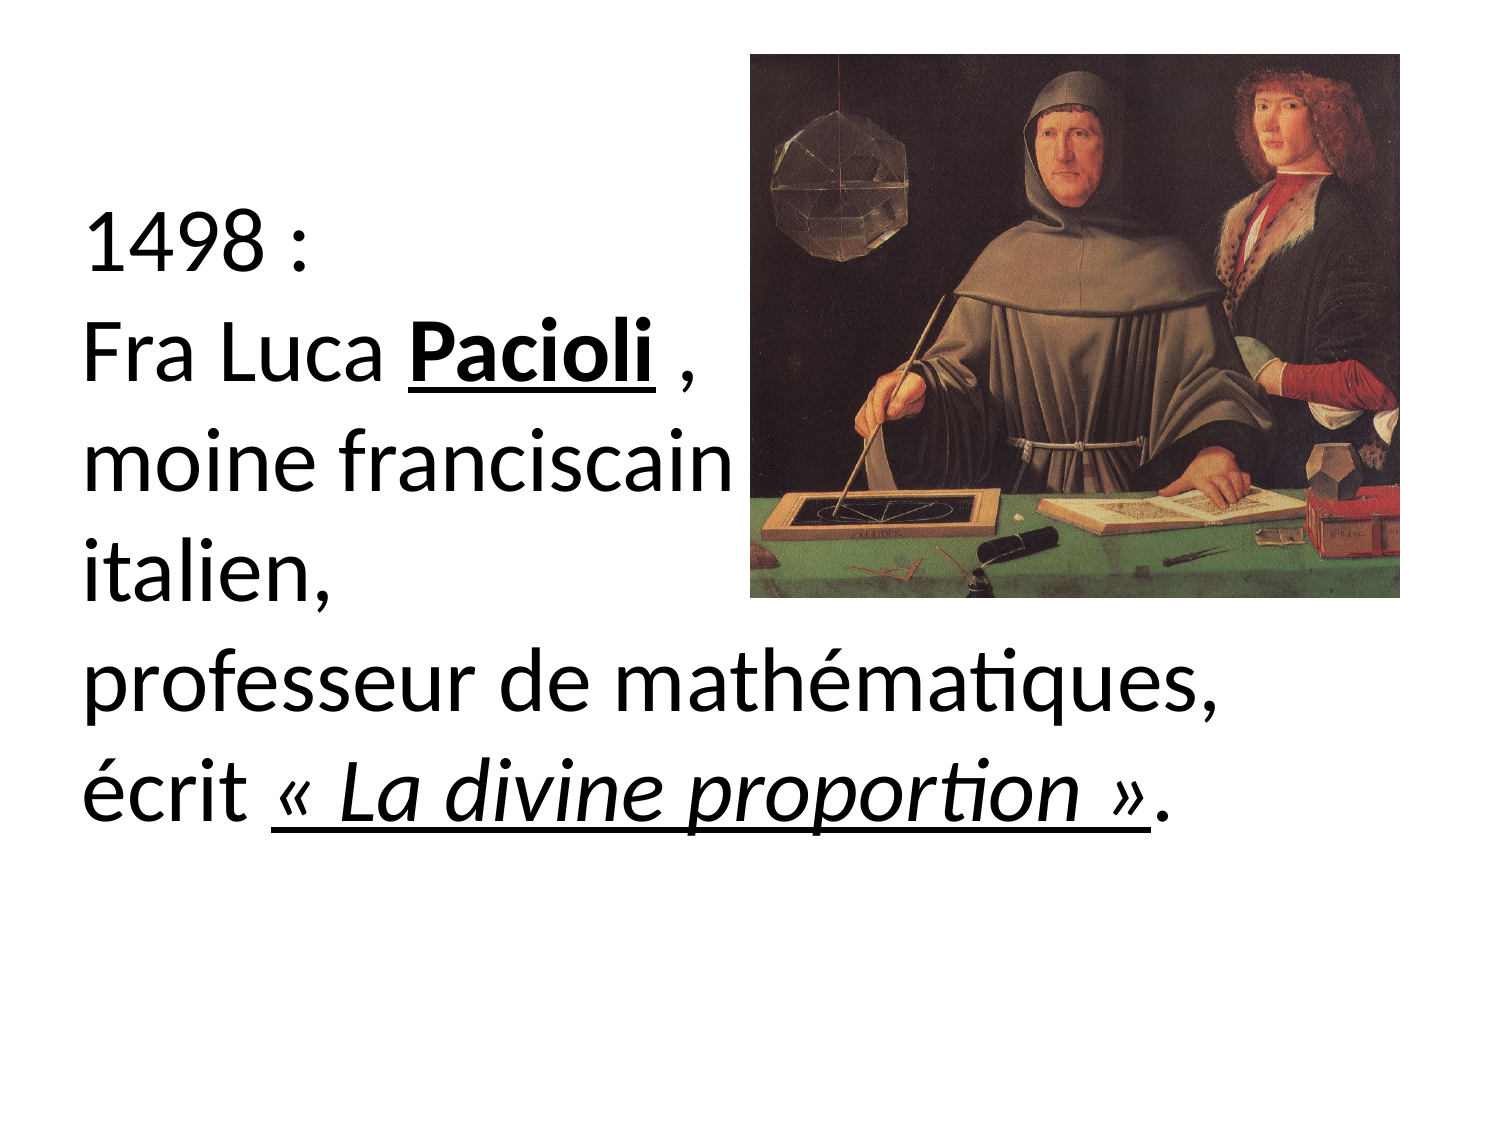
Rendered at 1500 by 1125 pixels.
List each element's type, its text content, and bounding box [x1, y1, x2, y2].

picture [749, 54, 1400, 599]
text_box 1498 : Fra Luca Pacioli , moine franciscain italien, professeur de mathématiques, écrit « La divine proportion ». [66, 172, 1296, 848]
